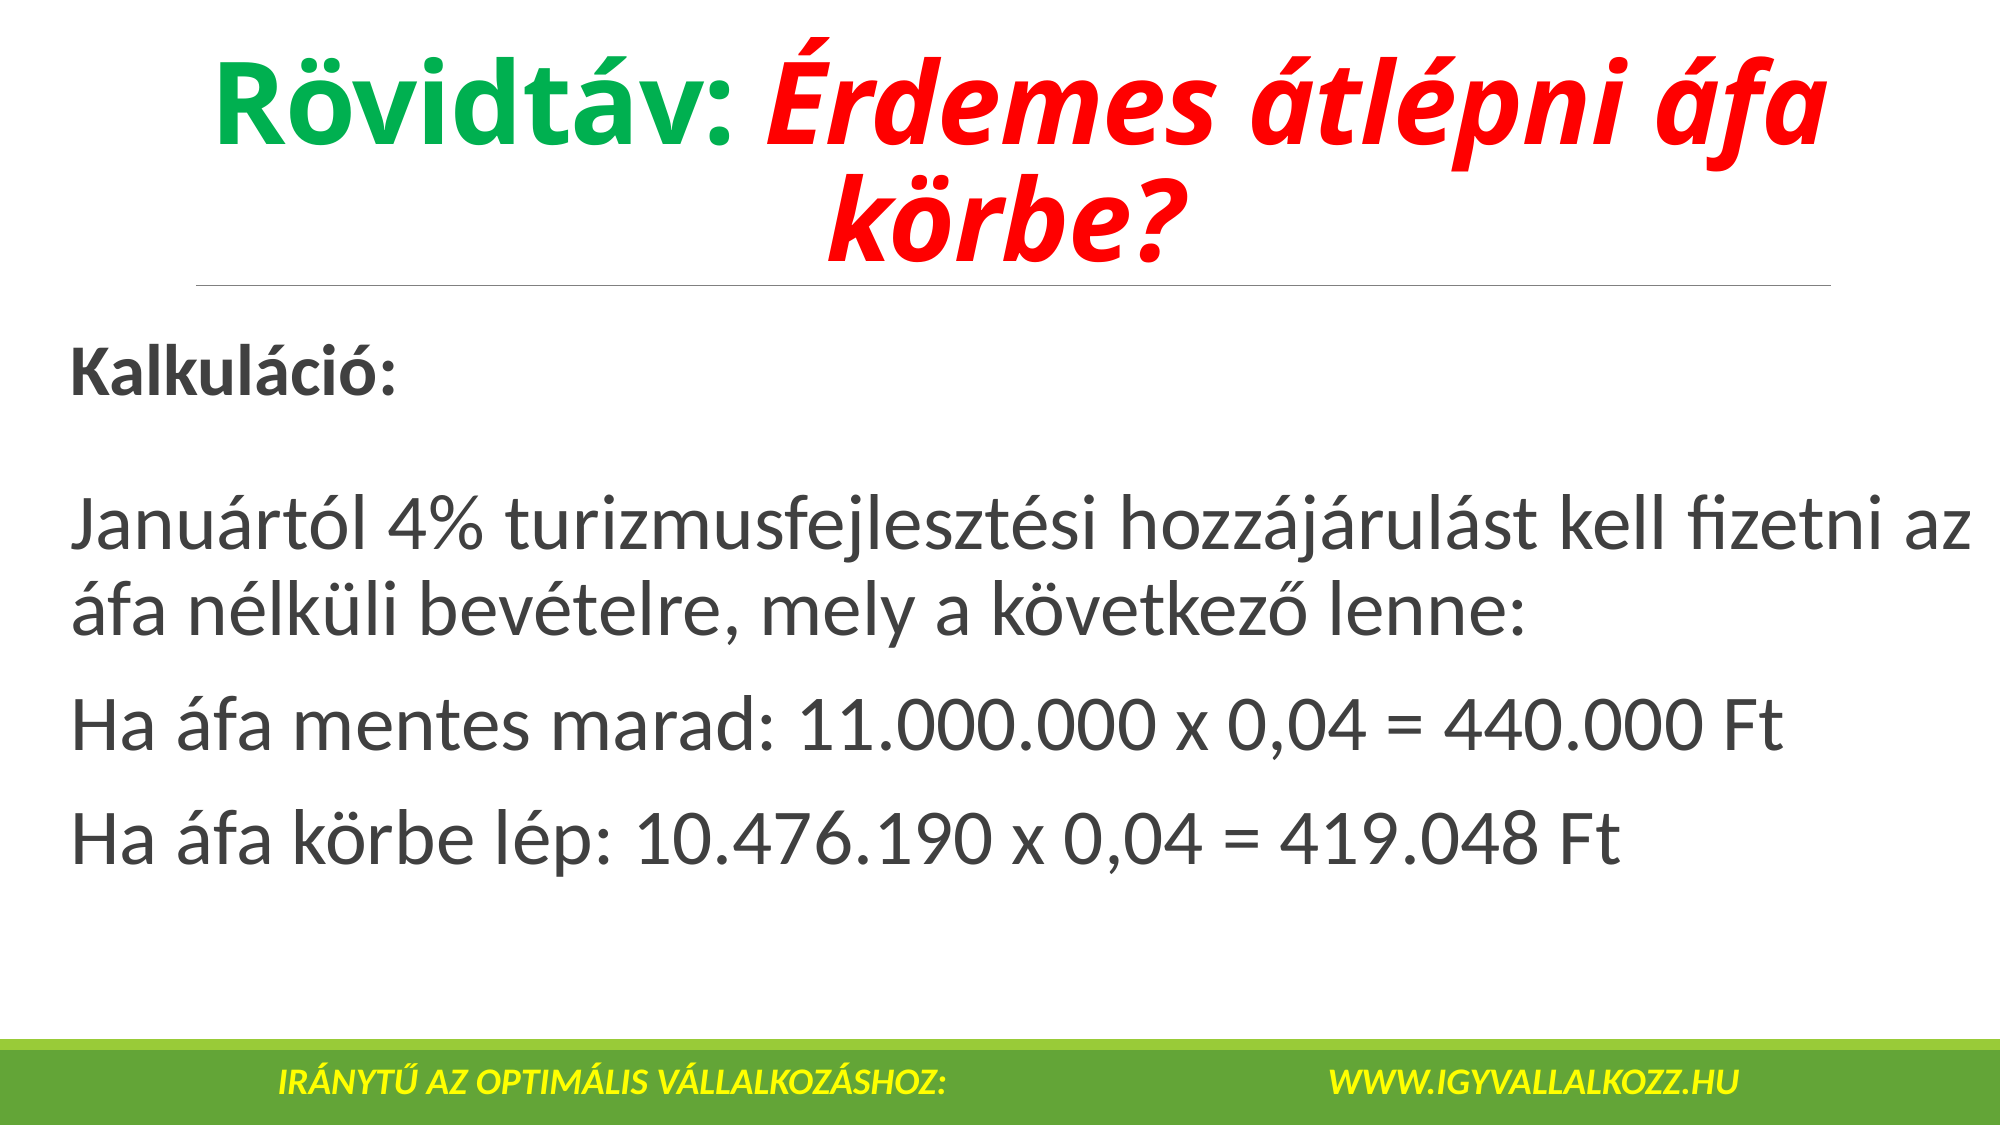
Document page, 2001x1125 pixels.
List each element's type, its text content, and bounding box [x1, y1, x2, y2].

list Kalkuláció: Januártól 4% turizmusfejlesztési hozzájárulást kell fizetni az áfa nélküli bevételre, mely a következő lenne: Ha áfa mentes marad: 11.000.000 x 0,04 = 440.000 Ft Ha áfa körbe lép: 10.476.190 x 0,04 = 419.048 Ft [70, 325, 1975, 1016]
footer IRÁNYTŰ AZ OPTIMÁLIS VÁLLALKOZÁSHOZ: www.igyvallalkozz.hu [28, 1038, 1988, 1120]
title Rövidtáv: Érdemes átlépni áfa körbe? [135, 48, 1904, 287]
